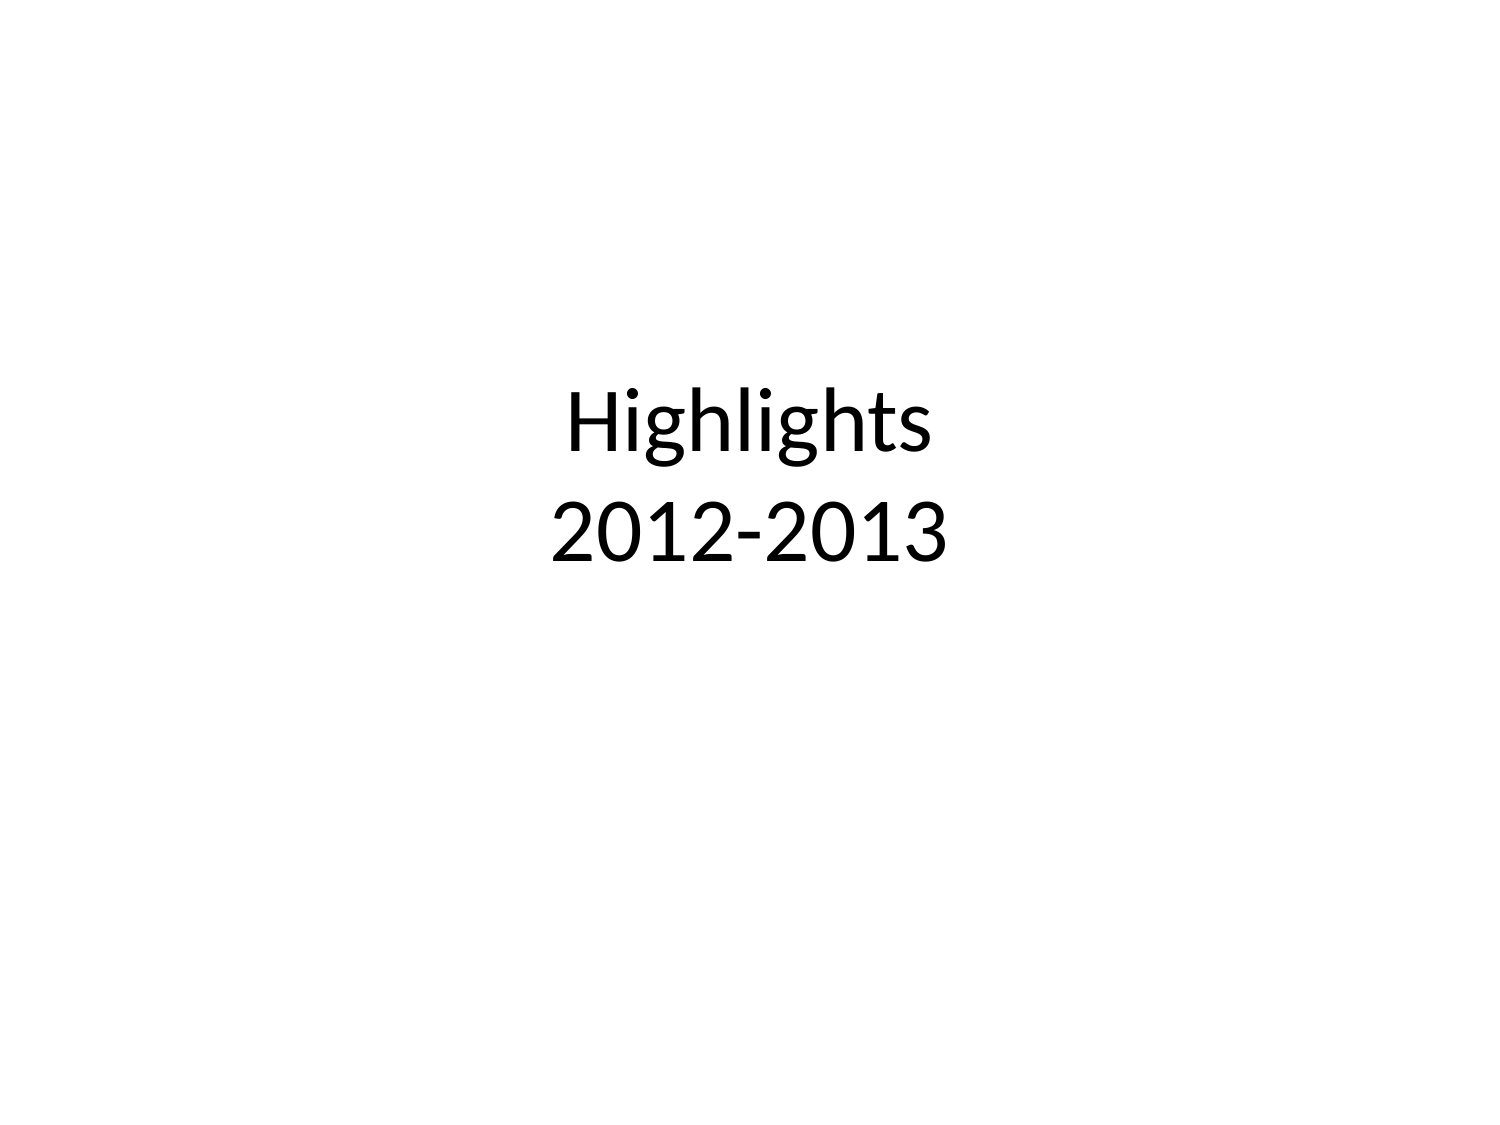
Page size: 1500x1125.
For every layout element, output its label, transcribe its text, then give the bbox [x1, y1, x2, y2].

title Highlights 2012-2013 [112, 349, 1388, 591]
